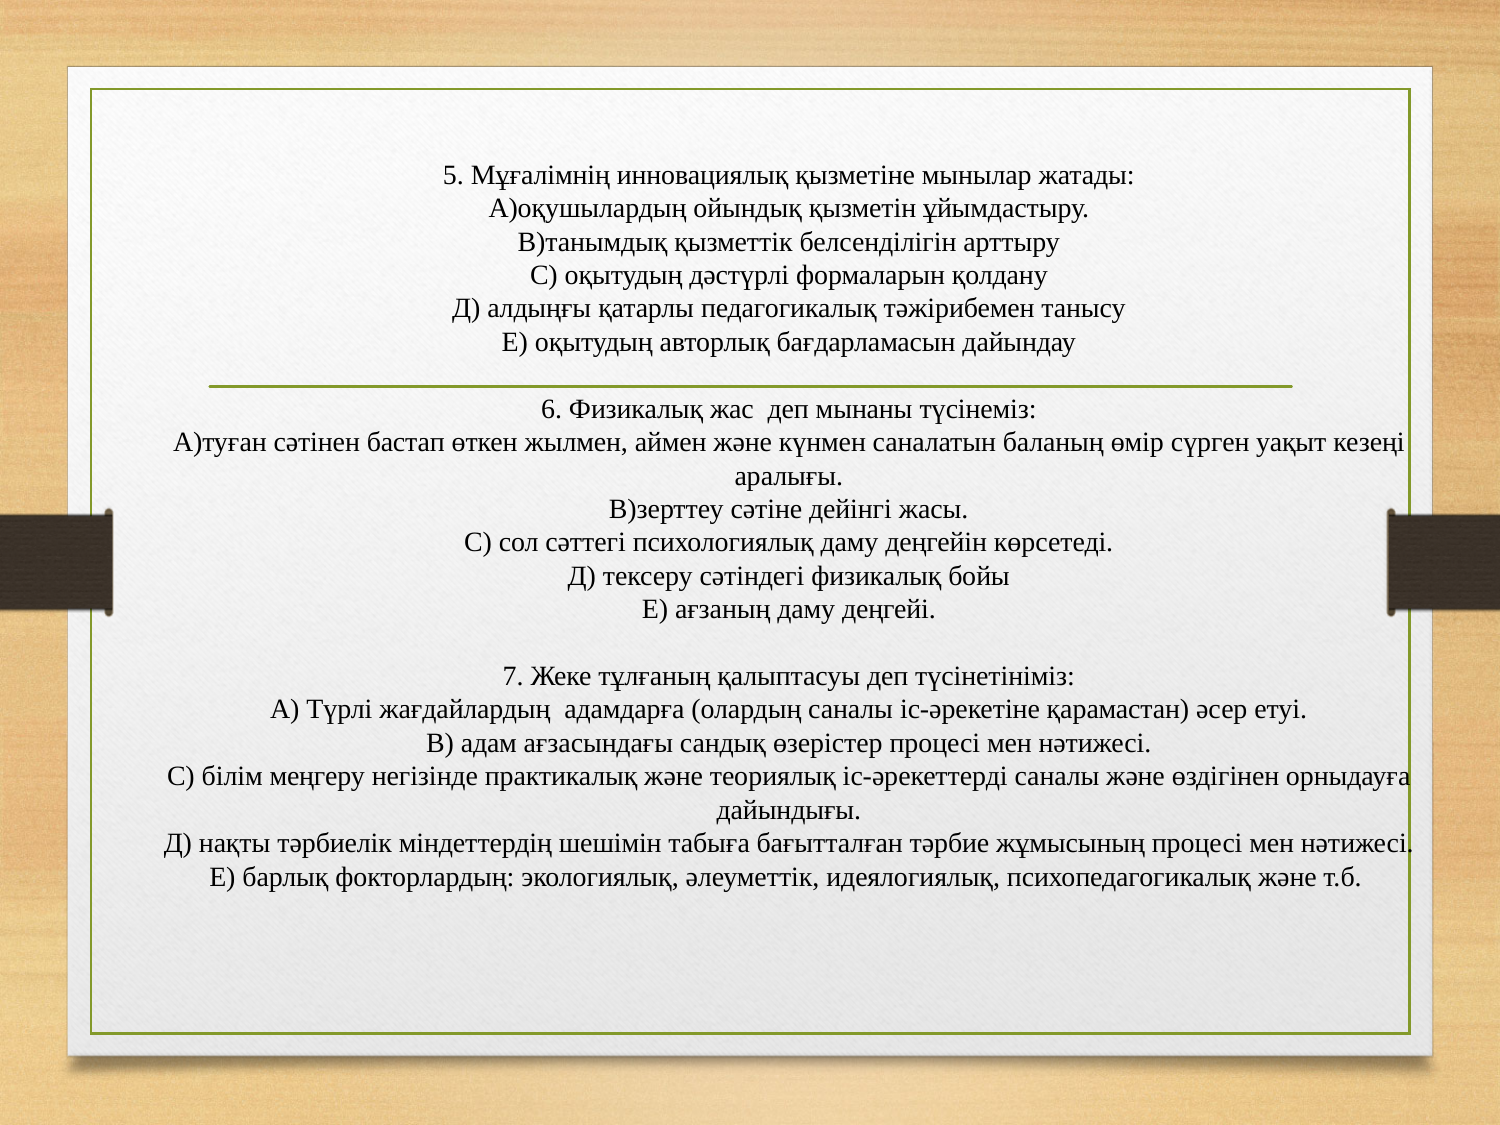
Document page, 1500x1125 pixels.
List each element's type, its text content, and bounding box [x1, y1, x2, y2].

title 5. Мұғалімнің инновациялық қызметіне мынылар жатады: А)оқушылардың ойындық қызметін ұйымдастыру. В)танымдық қызметтік белсенділігін арттыру С) оқытудың дәстүрлі формаларын қолдану Д) алдыңғы қатарлы педагогикалық тәжірибемен танысу Е) оқытудың авторлық бағдарламасын дайындау 6. Физикалық жас деп мынаны түсінеміз: А)туған сәтінен бастап өткен жылмен, аймен және күнмен саналатын баланың өмір сүрген уақыт кезеңі аралығы. В)зерттеу сәтіне дейінгі жасы. С) сол сәттегі психологиялық даму деңгейін көрсетеді. Д) тексеру сәтіндегі физикалық бойы Е) ағзаның даму деңгейі. 7. Жеке тұлғаның қалыптасуы деп түсінетініміз: А) Түрлі жағдайлардың адамдарға (олардың саналы іс-әрекетіне қарамастан) әсер етуі. В) адам ағзасындағы сандық өзерістер процесі мен нәтижесі. С) білім меңгеру негізінде практикалық және теориялық іс-әрекеттерді саналы және өздігінен орныдауға дайындығы. Д) нақты тәрбиелік міндеттердің шешімін табыға бағытталған тәрбие жұмысының процесі мен нәтижесі. Е) барлық фокторлардың: экологиялық, әлеуметтік, идеялогиялық, психопедагогикалық және т.б. [112, 45, 1466, 1071]
picture [0, 0, 1500, 1125]
